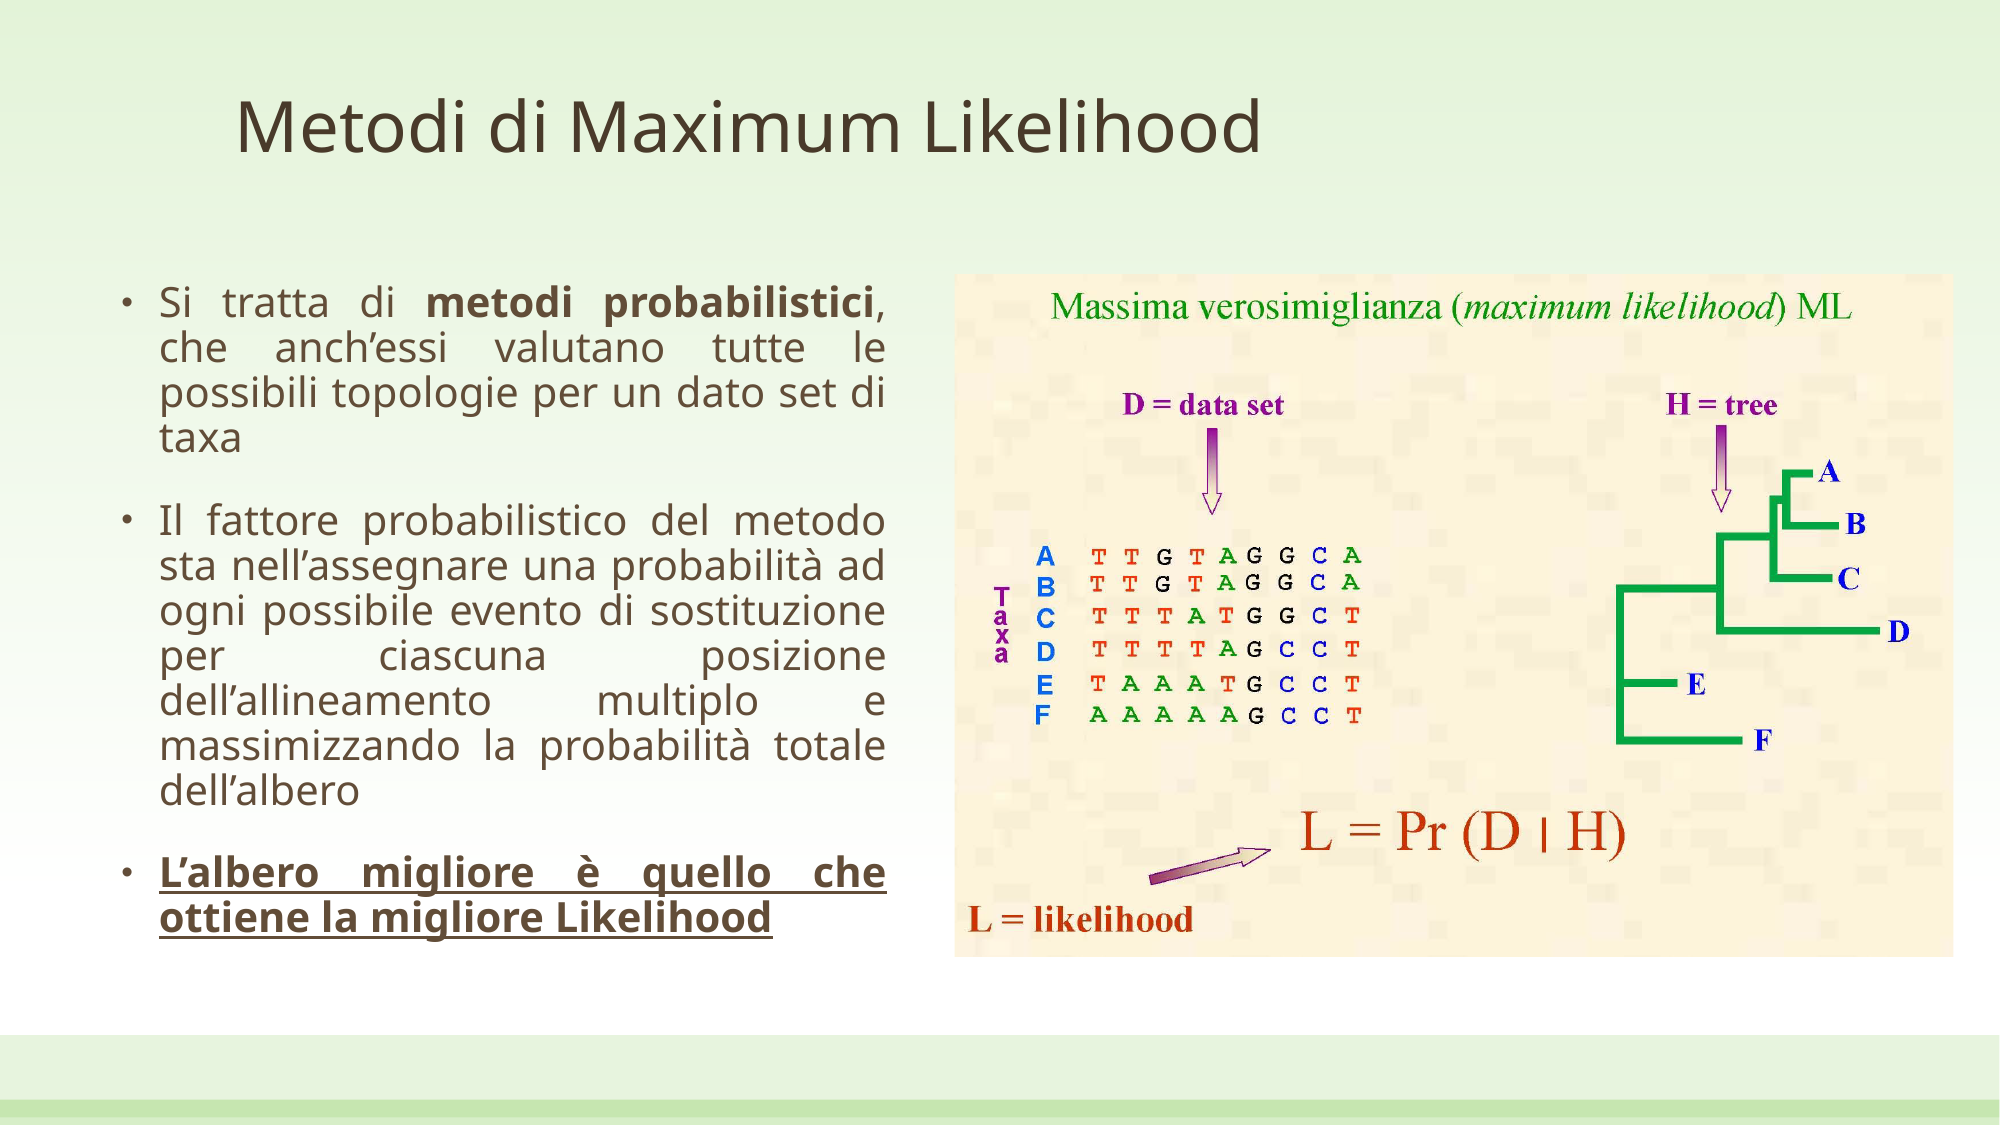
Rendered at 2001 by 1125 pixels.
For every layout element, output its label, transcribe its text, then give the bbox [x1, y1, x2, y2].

picture [954, 274, 1954, 957]
list Si tratta di metodi probabilistici, che anch’essi valutano tutte le possibili topologie per un dato set di taxa Il fattore probabilistico del metodo sta nell’assegnare una probabilità ad ogni possibile evento di sostituzione per ciascuna posizione dell’allineamento multiplo e massimizzando la probabilità totale dell’albero L’albero migliore è quello che ottiene la migliore Likelihood [98, 274, 902, 987]
title Metodi di Maximum Likelihood [219, 71, 1780, 176]
